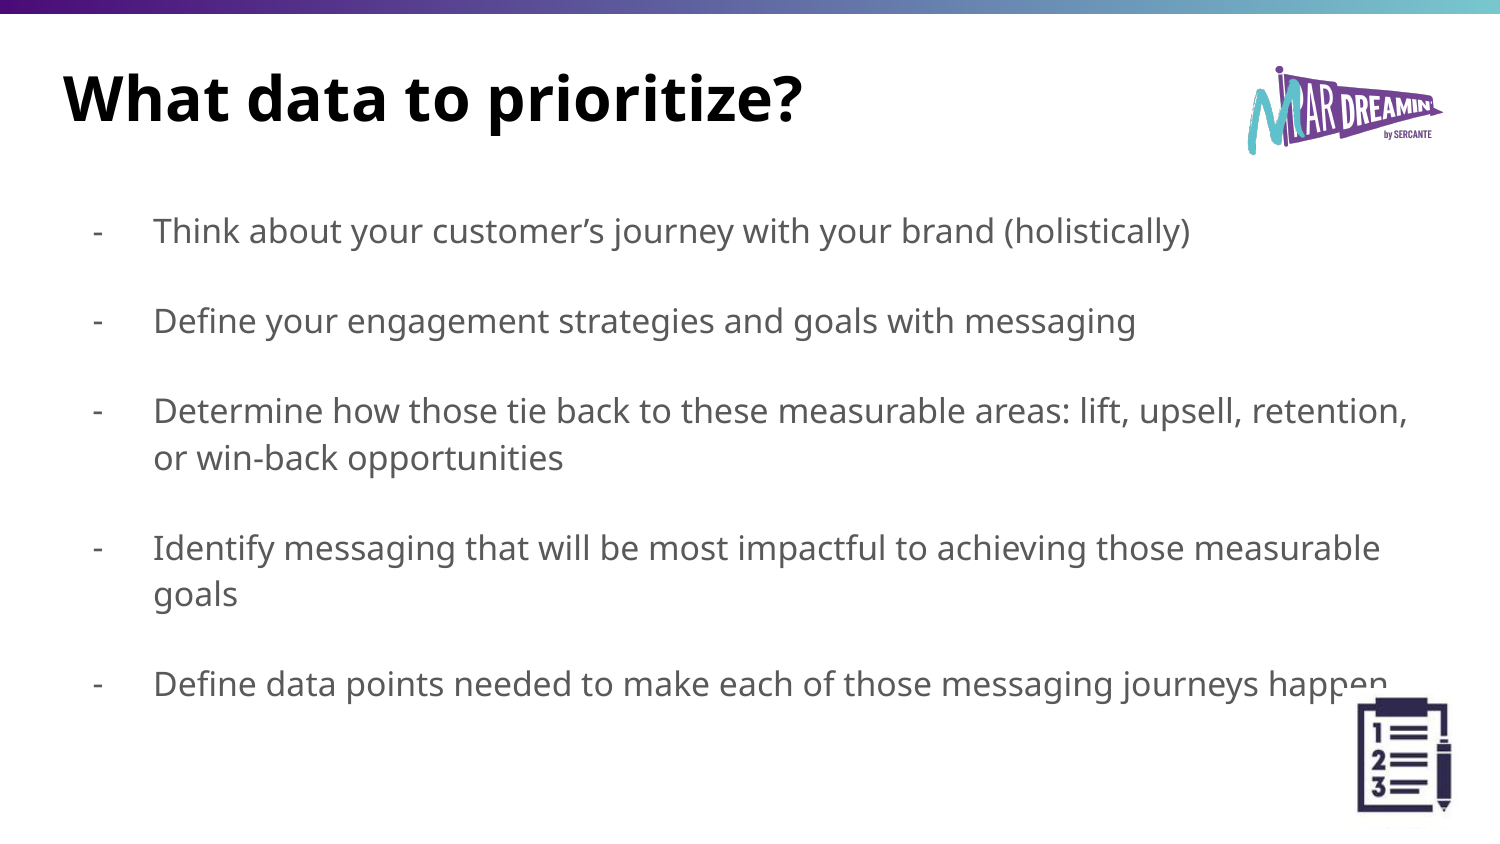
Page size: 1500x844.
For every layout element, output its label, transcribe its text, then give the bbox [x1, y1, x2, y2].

list Think about your customer’s journey with your brand (holistically) Define your engagement strategies and goals with messaging Determine how those tie back to these measurable areas: lift, upsell, retention, or win-back opportunities Identify messaging that will be most impactful to achieving those measurable goals Define data points needed to make each of those messaging journeys happen [51, 189, 1449, 750]
title What data to prioritize? [48, 26, 1220, 167]
picture [1342, 688, 1465, 829]
picture [1213, 38, 1472, 177]
